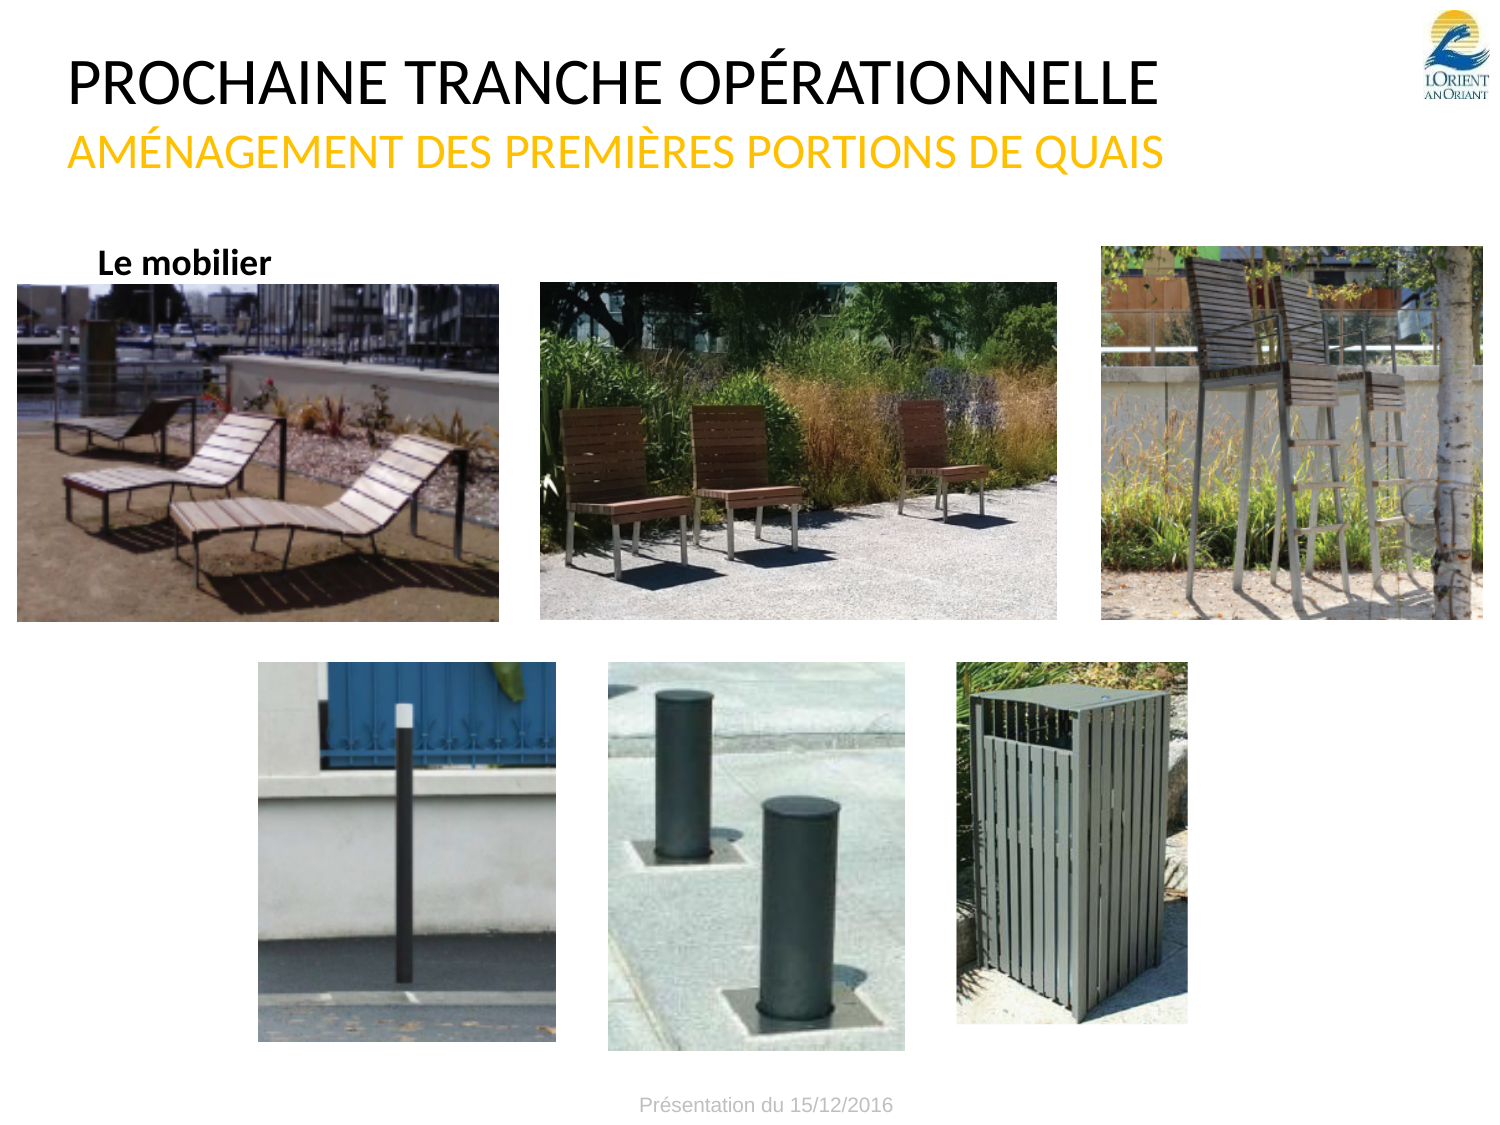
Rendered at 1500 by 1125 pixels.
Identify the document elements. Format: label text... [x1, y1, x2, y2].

picture [1422, 10, 1491, 99]
picture [608, 662, 905, 1051]
picture [17, 284, 499, 622]
picture [257, 662, 556, 1042]
text_box PROCHAINE TRANCHE OPÉRATIONNELLE AMÉNAGEMENT DES PREMIÈRES PORTIONS DE QUAIS [52, 30, 1424, 186]
text_box Le mobilier [53, 208, 287, 282]
picture [942, 662, 1200, 1029]
picture [540, 282, 1057, 621]
text_box Présentation du 15/12/2016 [348, 1084, 1184, 1125]
picture [1101, 245, 1483, 621]
